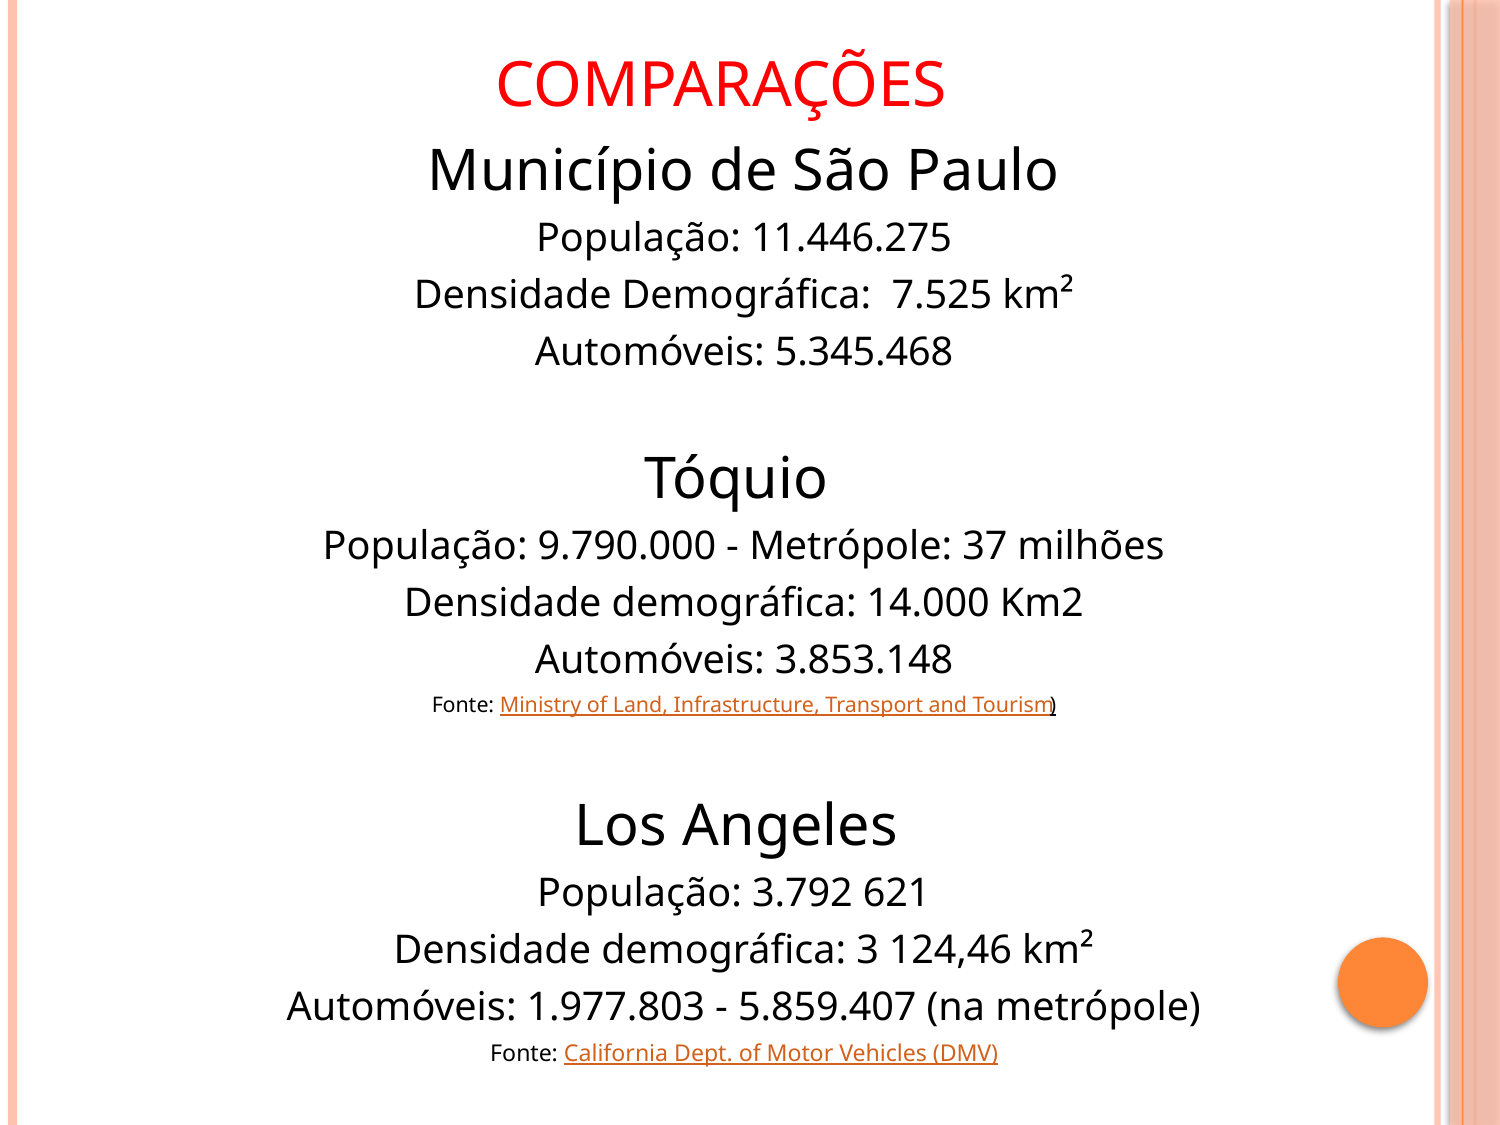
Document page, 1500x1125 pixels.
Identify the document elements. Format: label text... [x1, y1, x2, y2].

list Município de São Paulo População: 11.446.275 Densidade Demográfica: 7.525 km² Automóveis: 5.345.468 Tóquio População: 9.790.000 - Metrópole: 37 milhões Densidade demográfica: 14.000 Km2 Automóveis: 3.853.148 Fonte: Ministry of Land, Infrastructure, Transport and Tourism) Los Angeles População: 3.792 621 Densidade demográfica: 3 124,46 km² Automóveis: 1.977.803 - 5.859.407 (na metrópole) Fonte: California Dept. of Motor Vehicles (DMV) [53, 125, 1436, 1083]
title COMPARAÇÕES [159, 30, 1300, 125]
